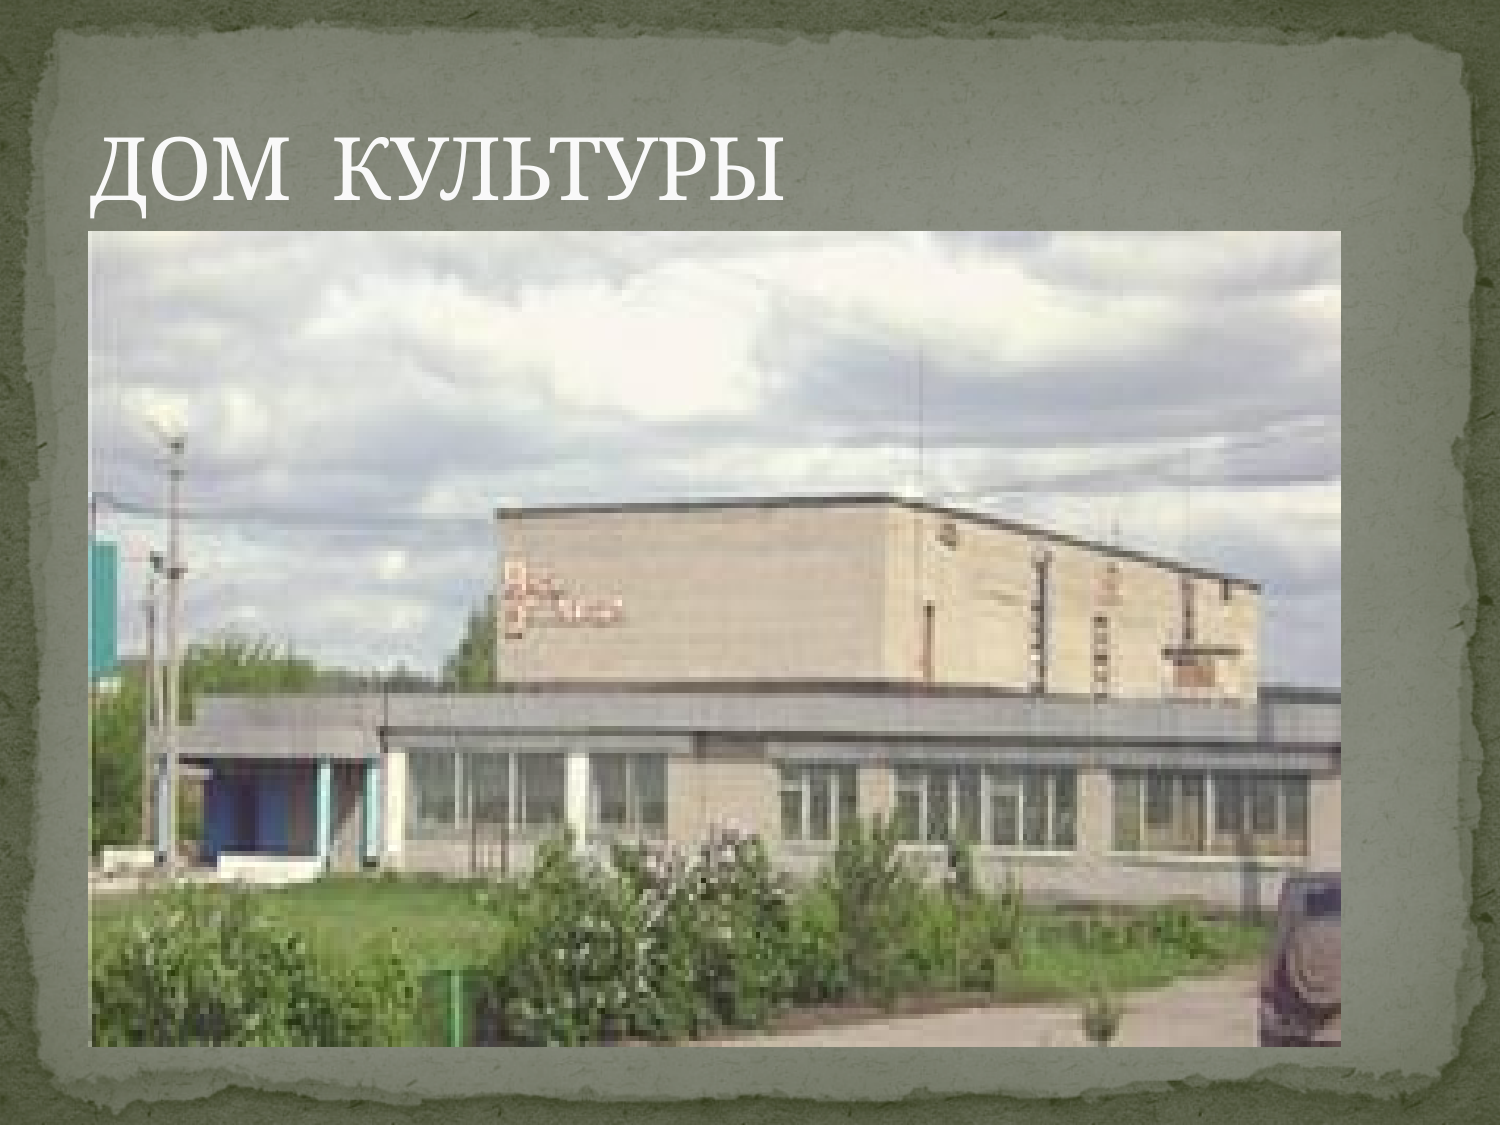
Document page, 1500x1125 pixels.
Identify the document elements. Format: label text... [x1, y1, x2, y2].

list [91, 234, 1339, 1045]
title ДОМ КУЛЬТУРЫ [74, 24, 1425, 225]
